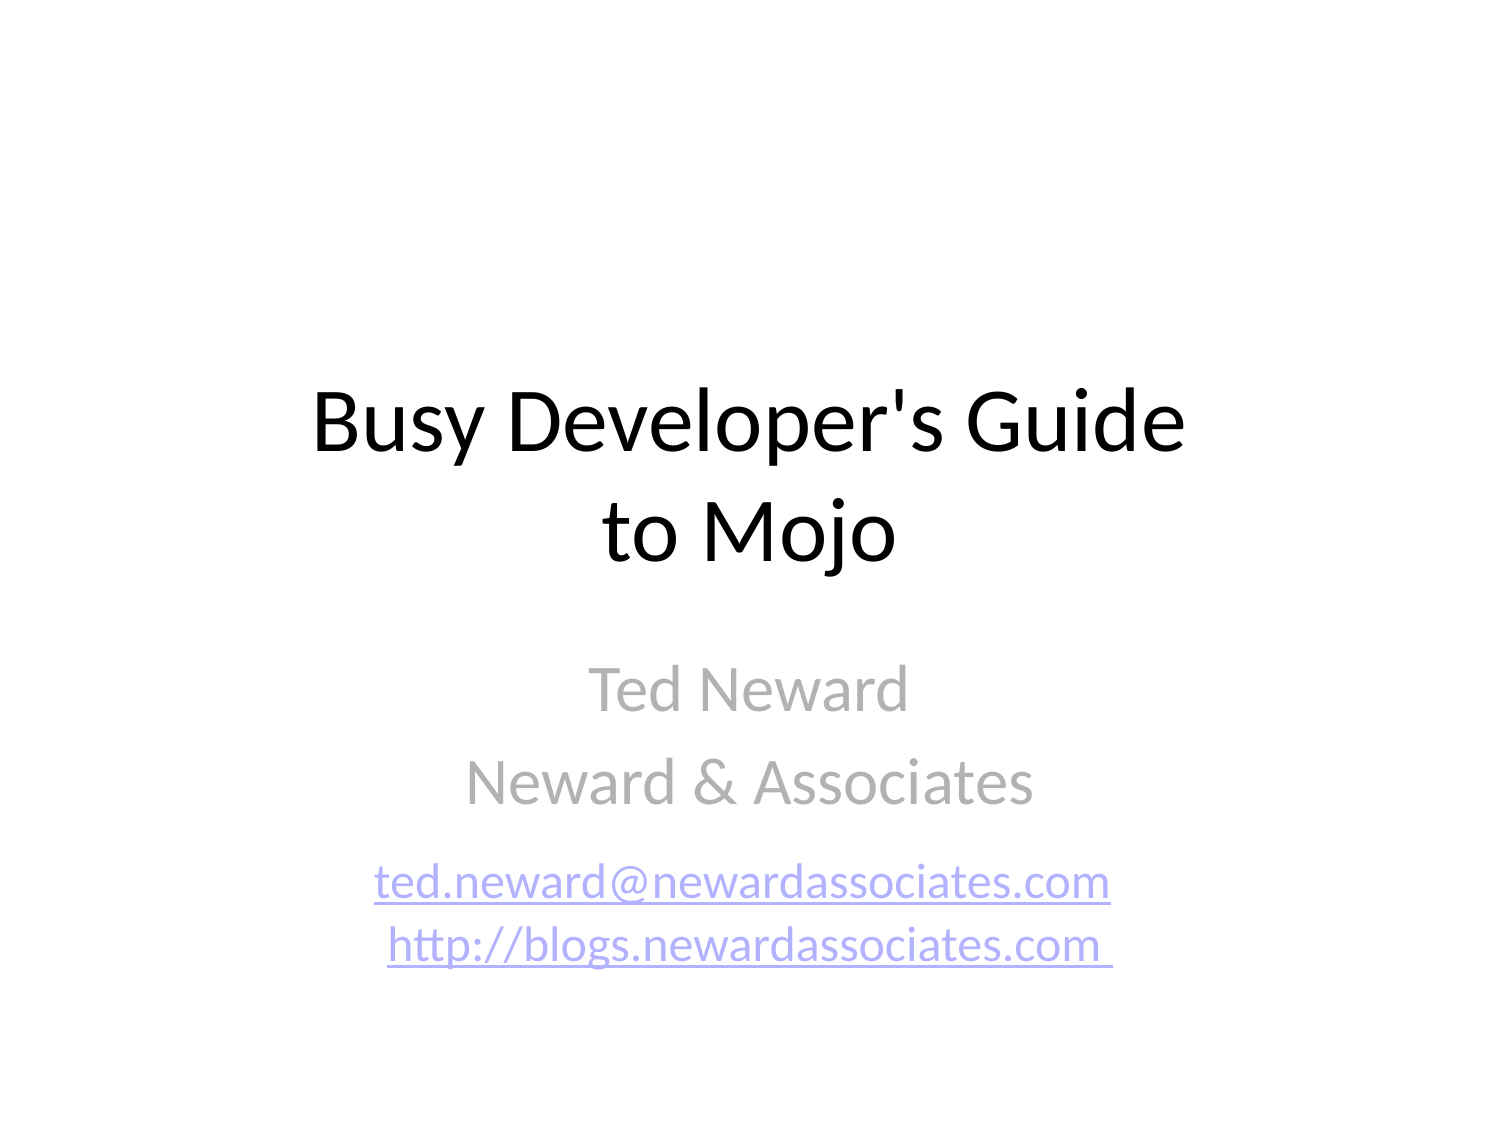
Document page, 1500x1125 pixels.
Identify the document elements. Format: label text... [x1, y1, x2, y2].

subtitle Ted Neward Neward & Associates ted.neward@newardassociates.com http://blogs.newardassociates.com [225, 637, 1275, 925]
title Busy Developer's Guide to Mojo [112, 349, 1388, 591]
